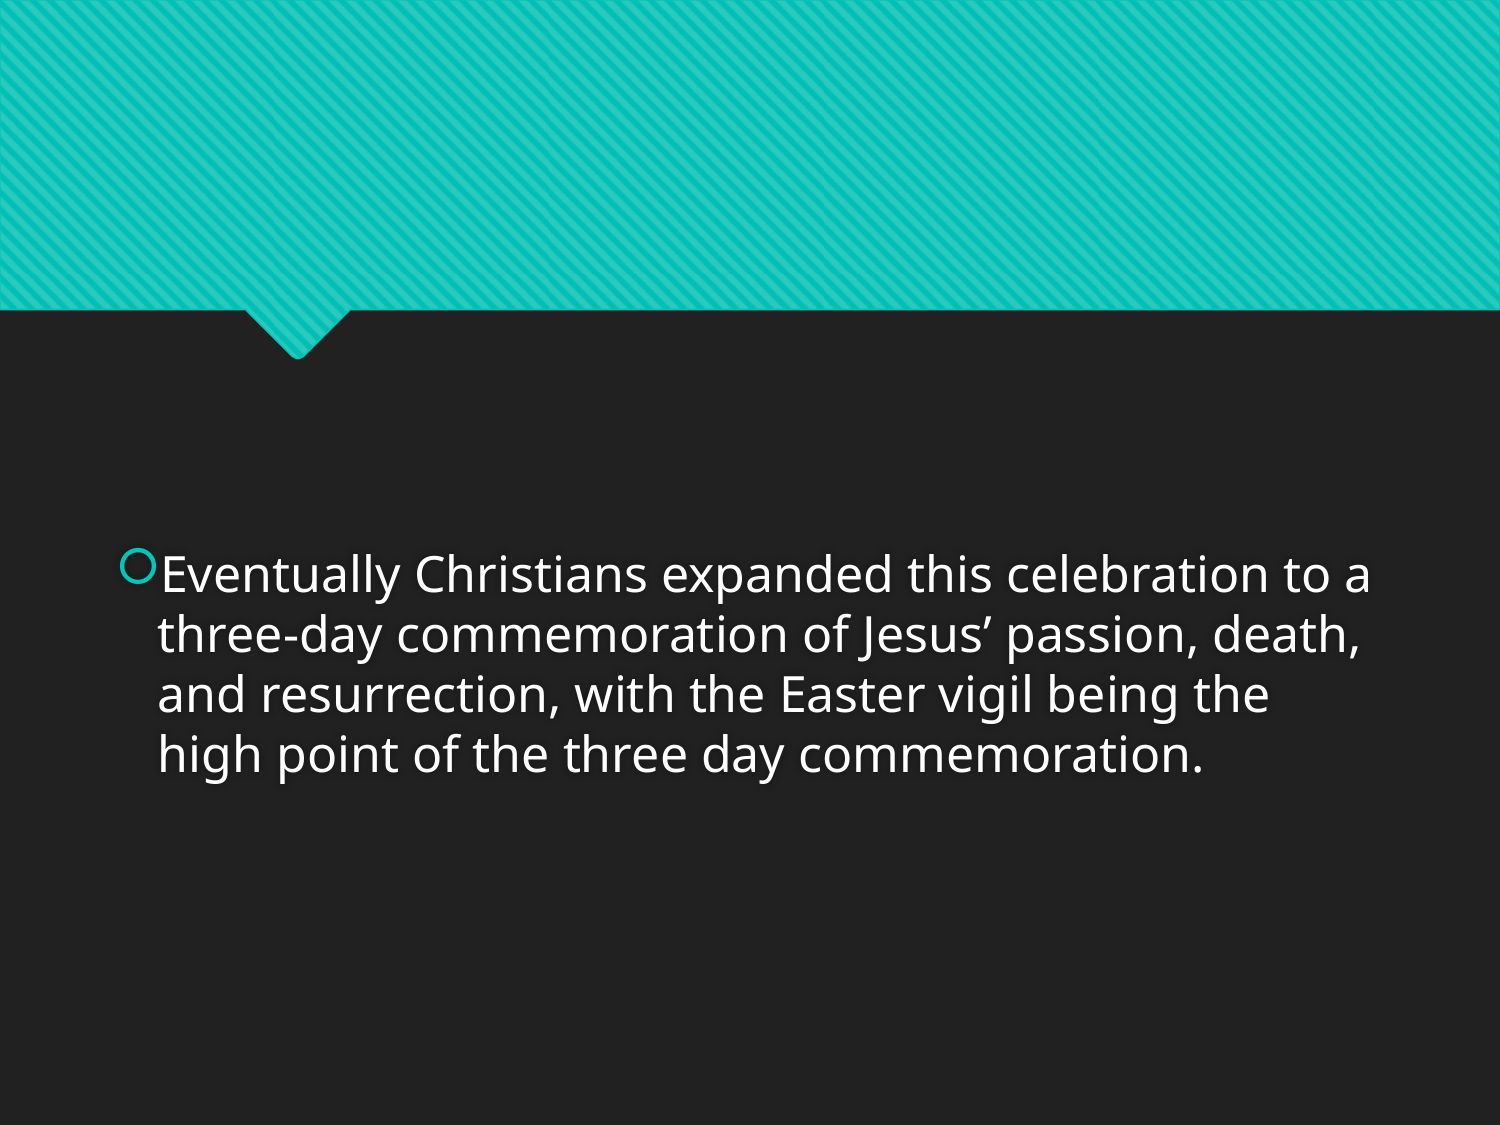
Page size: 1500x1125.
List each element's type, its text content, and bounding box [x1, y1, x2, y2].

list Eventually Christians expanded this celebration to a three-day commemoration of Jesus’ passion, death, and resurrection, with the Easter vigil being the high point of the three day commemoration. [100, 364, 1400, 962]
